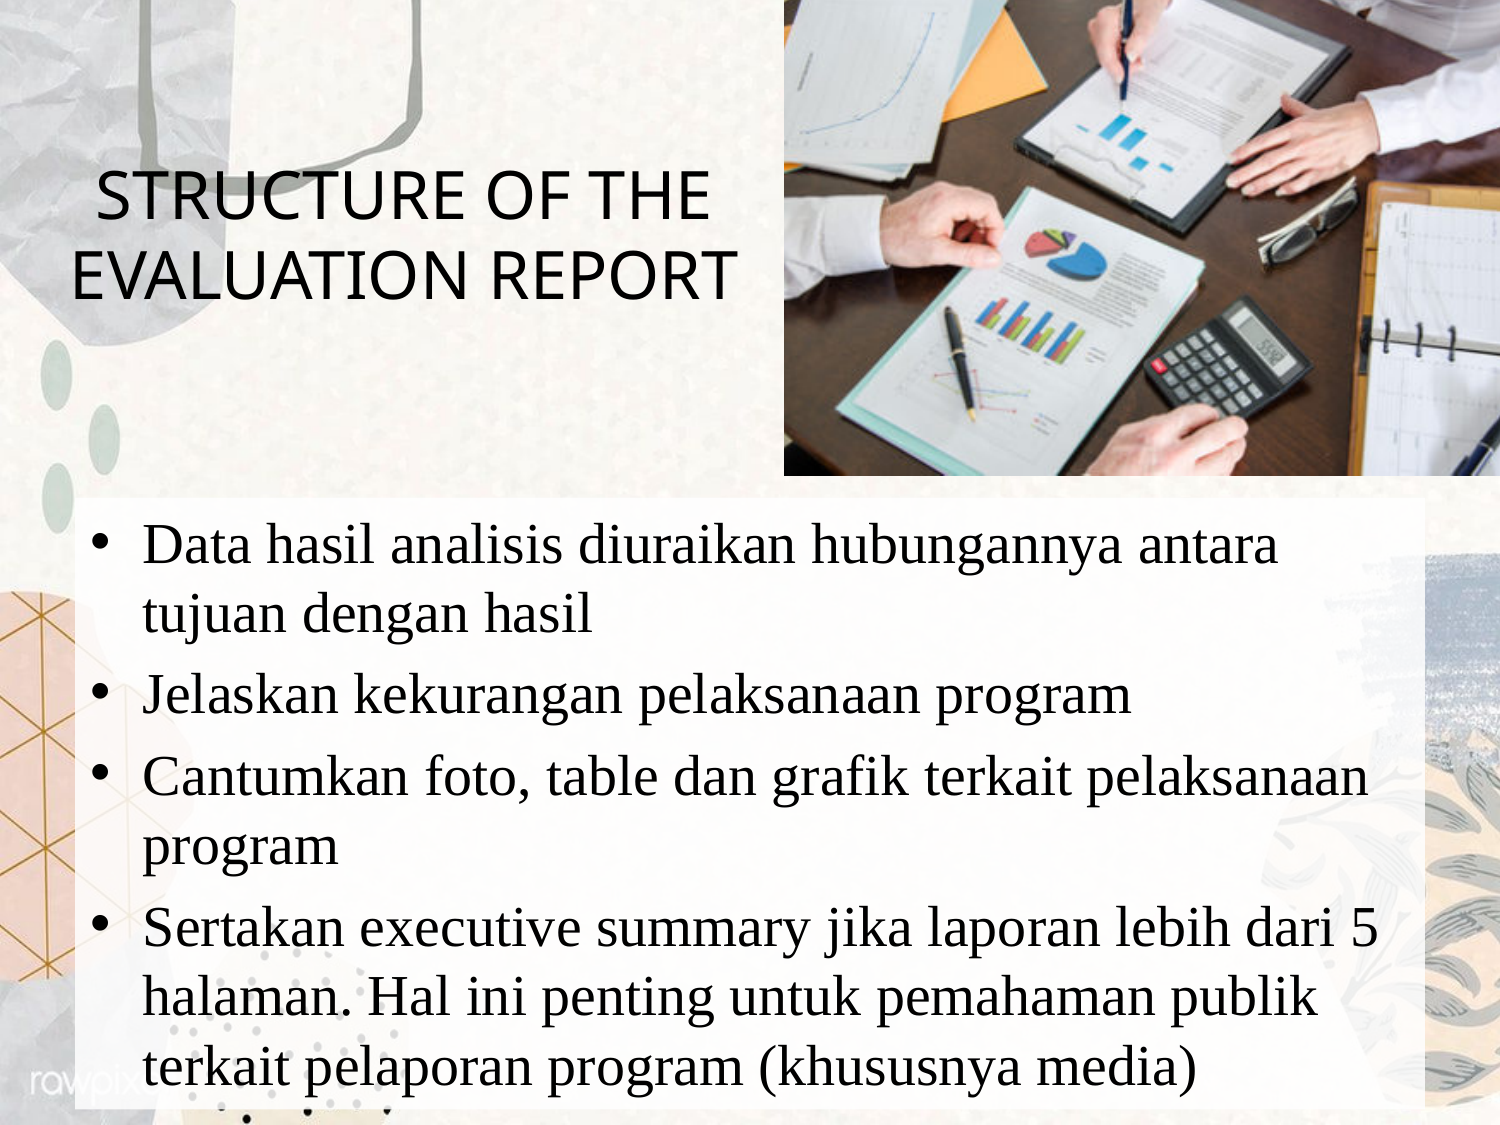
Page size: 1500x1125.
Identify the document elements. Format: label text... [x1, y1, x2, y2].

list Data hasil analisis diuraikan hubungannya antara tujuan dengan hasil Jelaskan kekurangan pelaksanaan program Cantumkan foto, table dan grafik terkait pelaksanaan program Sertakan executive summary jika laporan lebih dari 5 halaman. Hal ini penting untuk pemahaman publik terkait pelaporan program (khususnya media) [75, 497, 1425, 1110]
picture [0, 0, 1500, 1125]
title STRUCTURE OF THE EVALUATION REPORT [50, 138, 760, 327]
